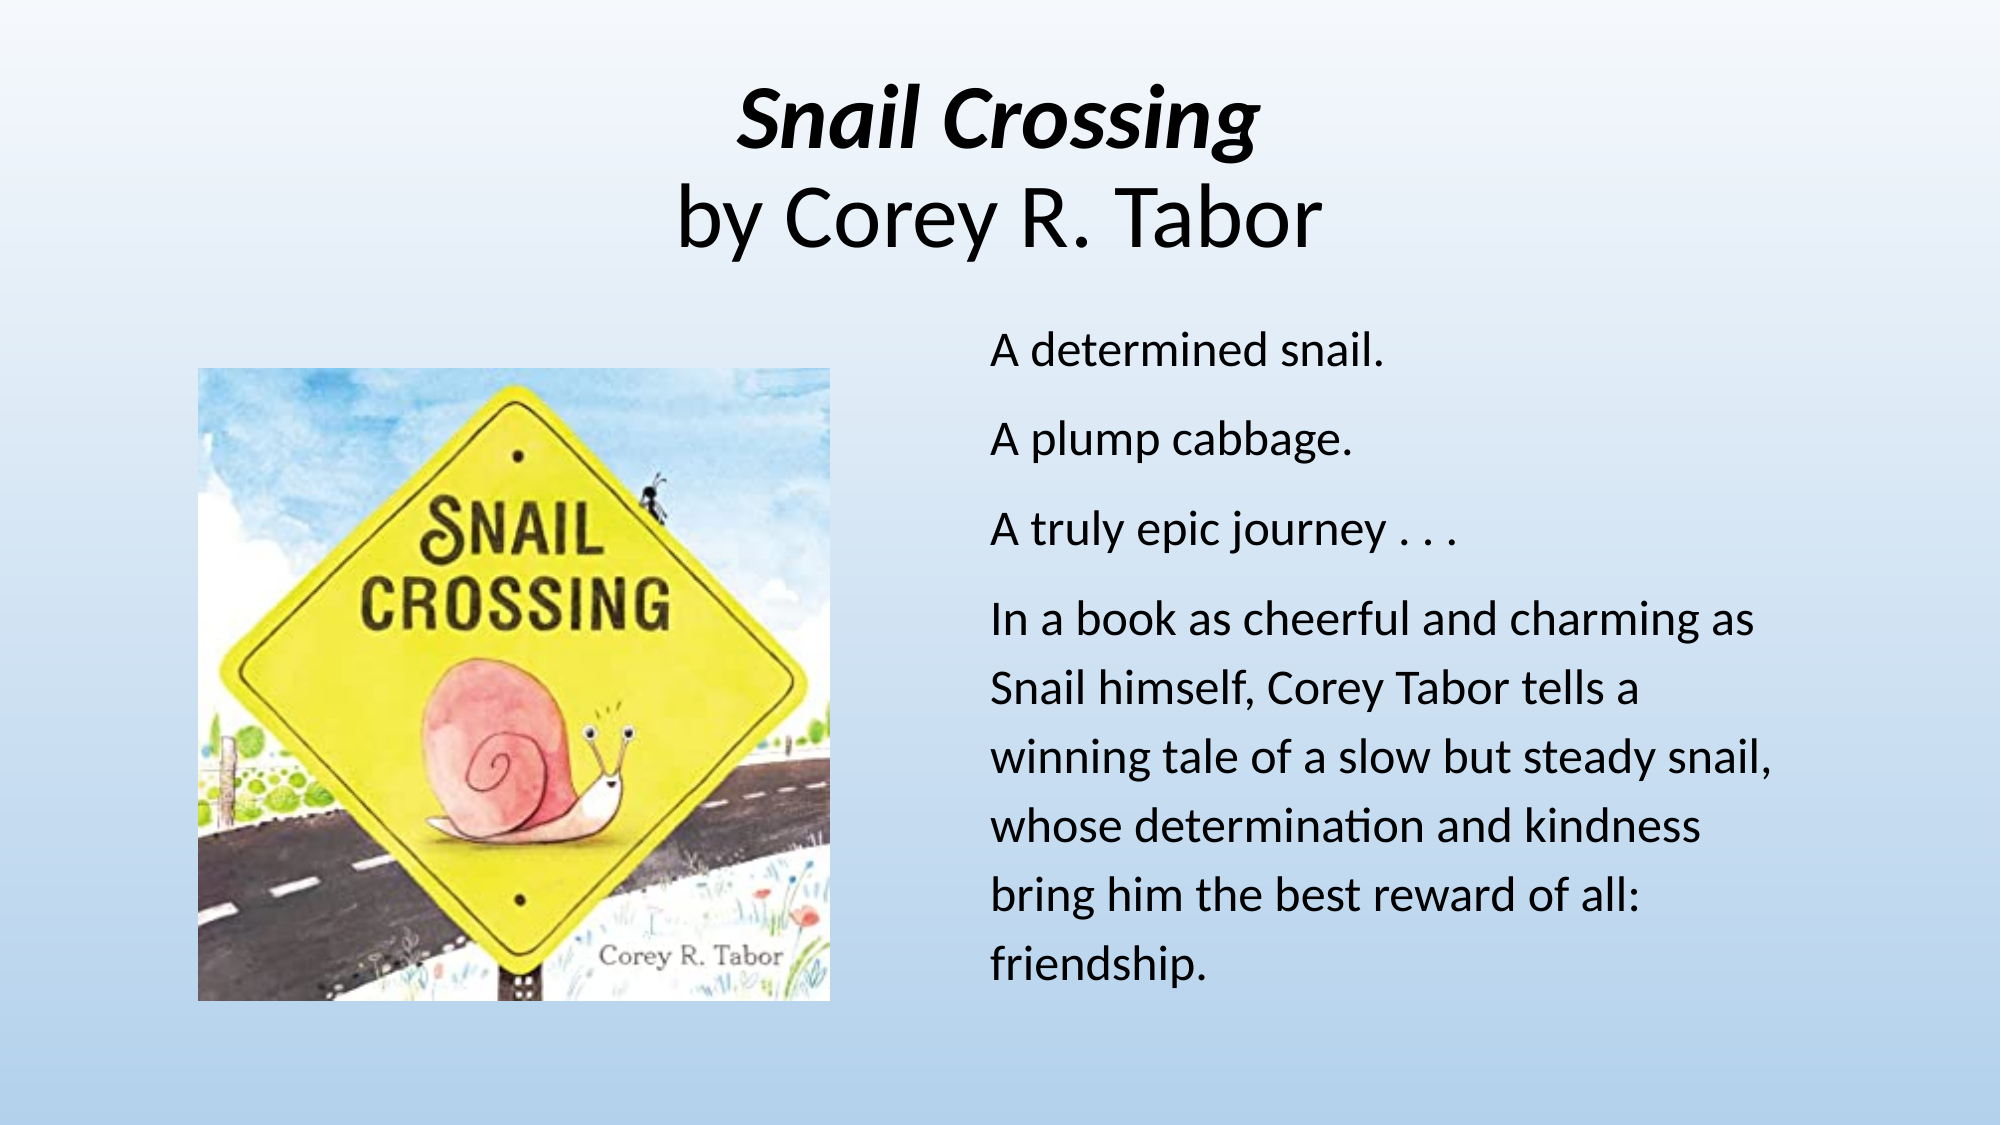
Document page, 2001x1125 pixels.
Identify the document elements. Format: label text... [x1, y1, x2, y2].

title Snail Crossing by Corey R. Tabor [137, 59, 1863, 278]
picture [198, 368, 831, 1001]
list A determined snail. A plump cabbage. A truly epic journey . . . In a book as cheerful and charming as Snail himself, Corey Tabor tells a winning tale of a slow but steady snail, whose determination and kindness bring him the best reward of all: friendship. [975, 299, 1816, 1070]
